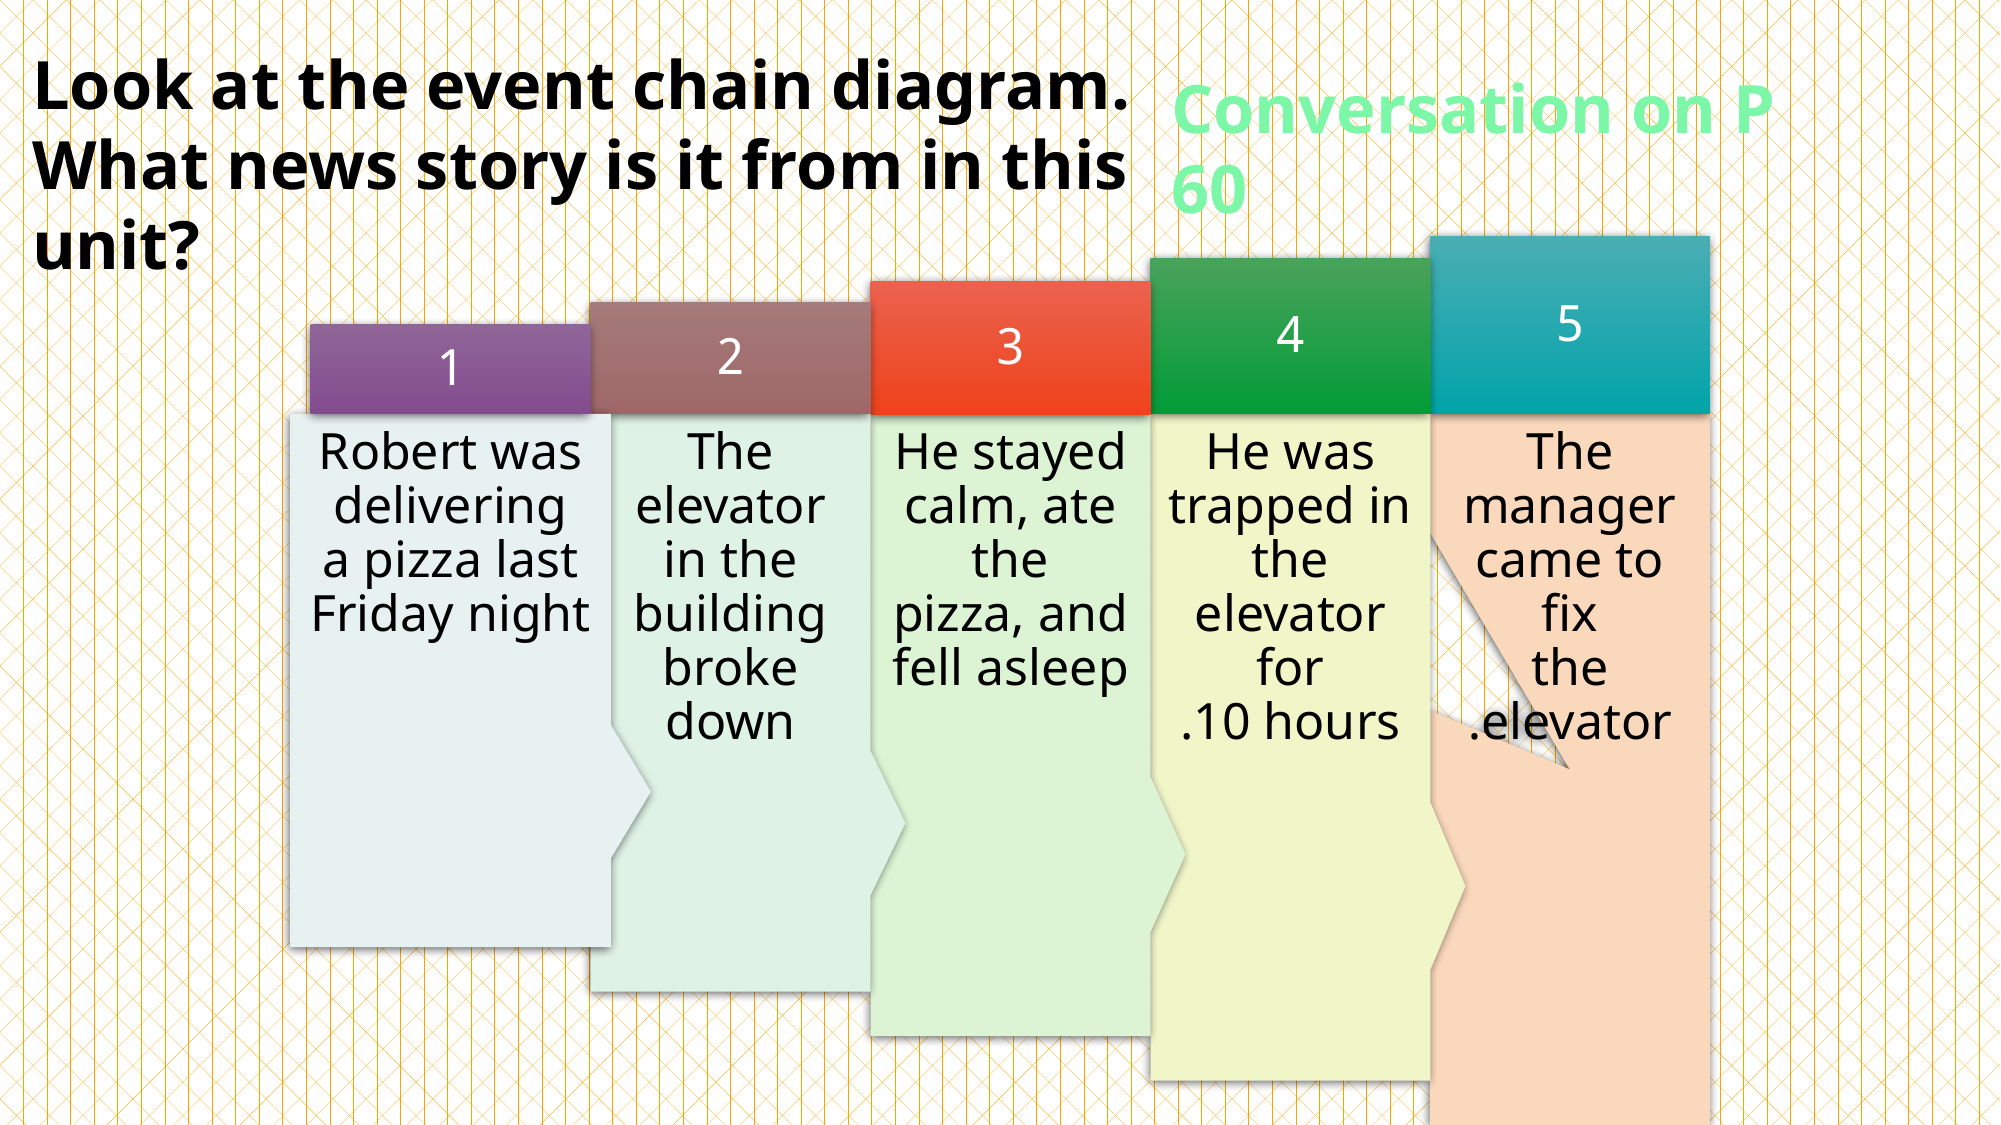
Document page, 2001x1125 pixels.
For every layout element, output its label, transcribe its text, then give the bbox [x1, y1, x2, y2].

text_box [188, 236, 1812, 1125]
text_box Look at the event chain diagram. What news story is it from in this unit? [17, 35, 1157, 391]
text_box Conversation on P 60 [1156, 59, 1812, 236]
